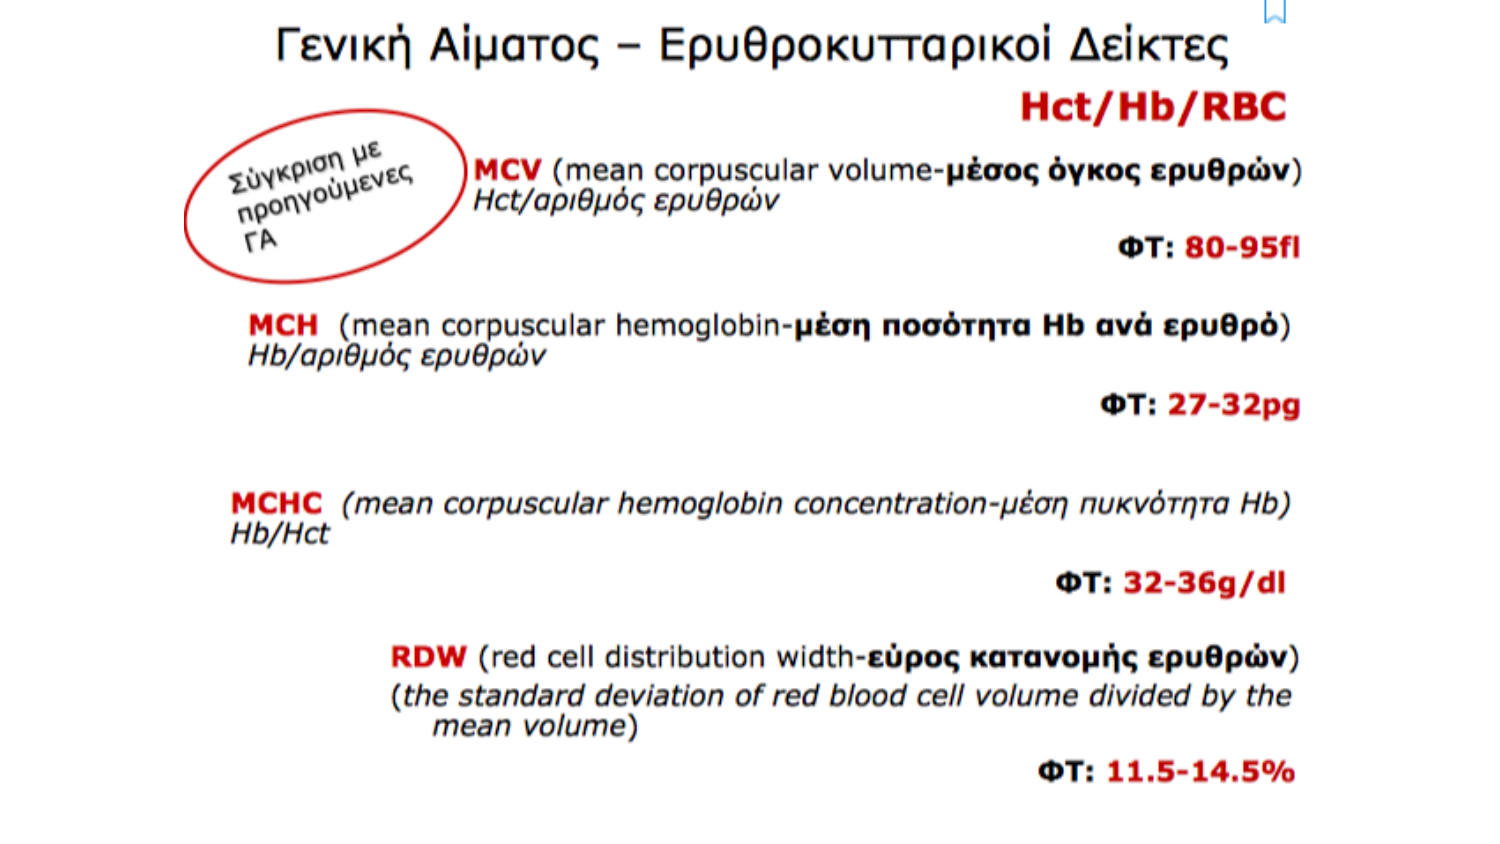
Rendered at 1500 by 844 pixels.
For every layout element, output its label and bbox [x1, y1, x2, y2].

picture [184, 0, 1316, 844]
